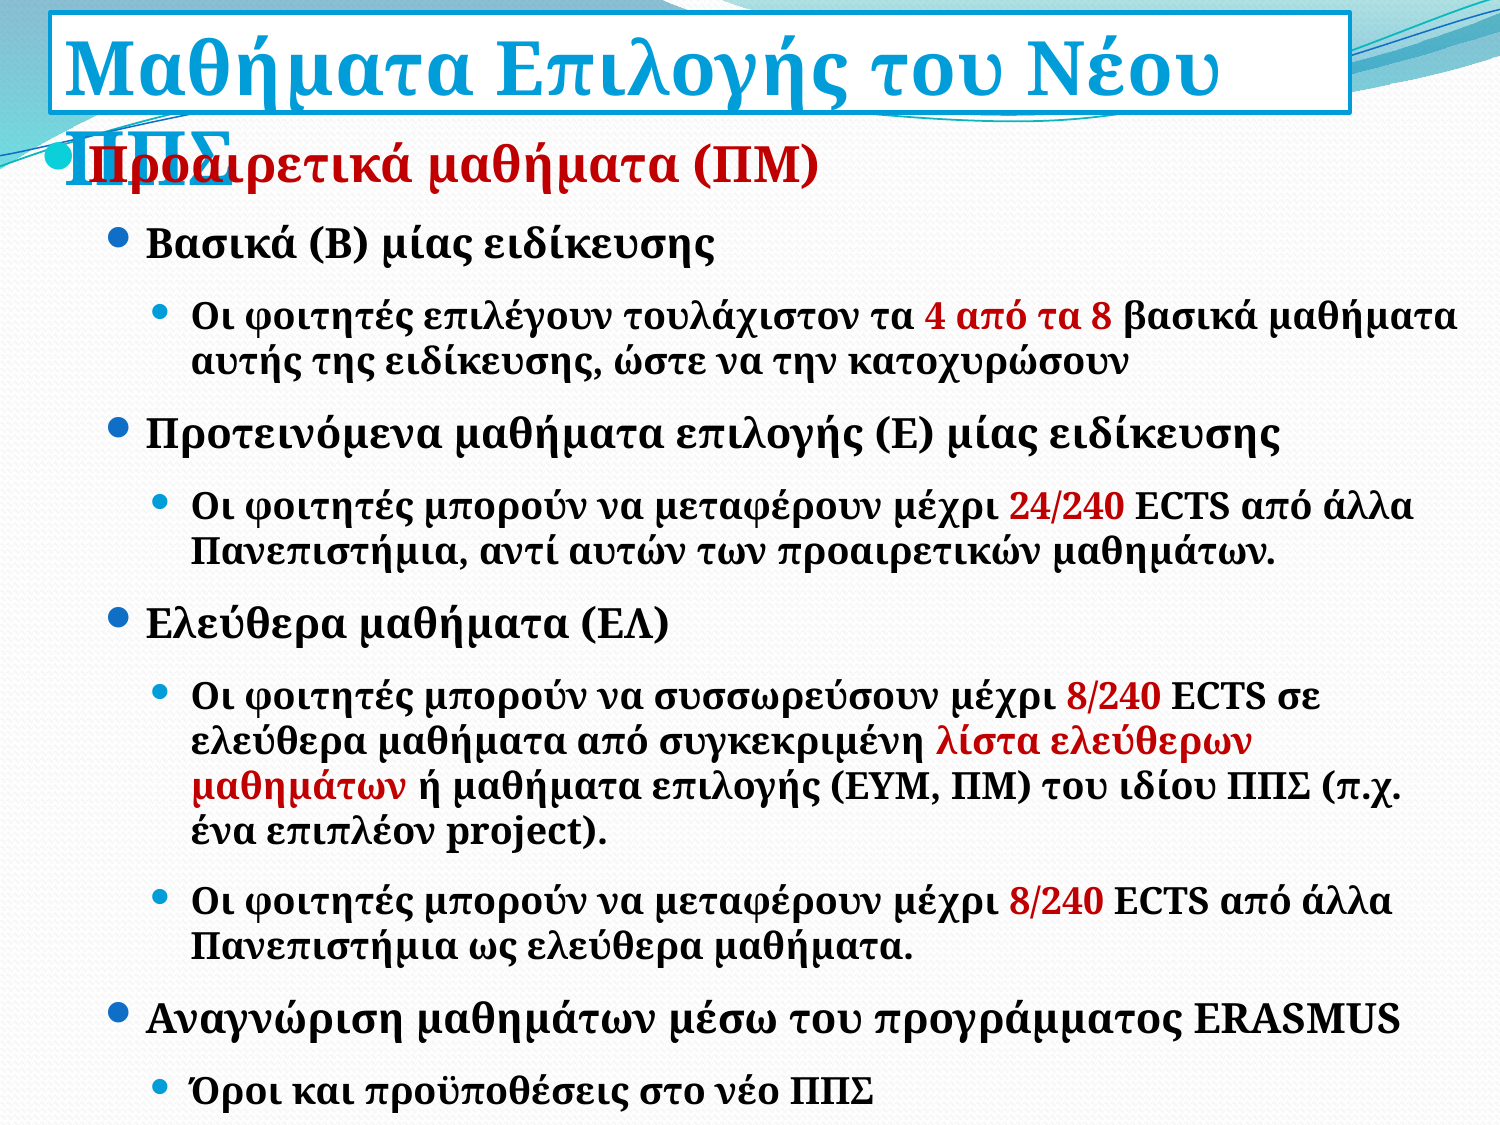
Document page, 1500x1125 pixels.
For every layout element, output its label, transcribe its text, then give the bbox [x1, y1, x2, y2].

text_box Προαιρετικά μαθήματα (ΠΜ) Βασικά (B) μίας ειδίκευσης Οι φοιτητές επιλέγουν τουλάχιστον τα 4 από τα 8 βασικά μαθήματα αυτής της ειδίκευσης, ώστε να την κατοχυρώσουν Προτεινόμενα μαθήματα επιλογής (E) μίας ειδίκευσης Οι φοιτητές μπορούν να μεταφέρουν μέχρι 24/240 ECTS από άλλα Πανεπιστήμια, αντί αυτών των προαιρετικών μαθημάτων. Ελεύθερα μαθήματα (ΕΛ) Οι φοιτητές μπορούν να συσσωρεύσουν μέχρι 8/240 ECTS σε ελεύθερα μαθήματα από συγκεκριμένη λίστα ελεύθερων μαθημάτων ή μαθήματα επιλογής (ΕΥΜ, ΠΜ) του ιδίου ΠΠΣ (π.χ. ένα επιπλέον project). Οι φοιτητές μπορούν να μεταφέρουν μέχρι 8/240 ECTS από άλλα Πανεπιστήμια ως ελεύθερα μαθήματα. Αναγνώριση μαθημάτων μέσω του προγράμματος ERASMUS Όροι και προϋποθέσεις στο νέο ΠΠΣ [25, 124, 1488, 1038]
text_box Μαθήματα Επιλογής του Νέου ΠΠΣ [48, 10, 1352, 115]
